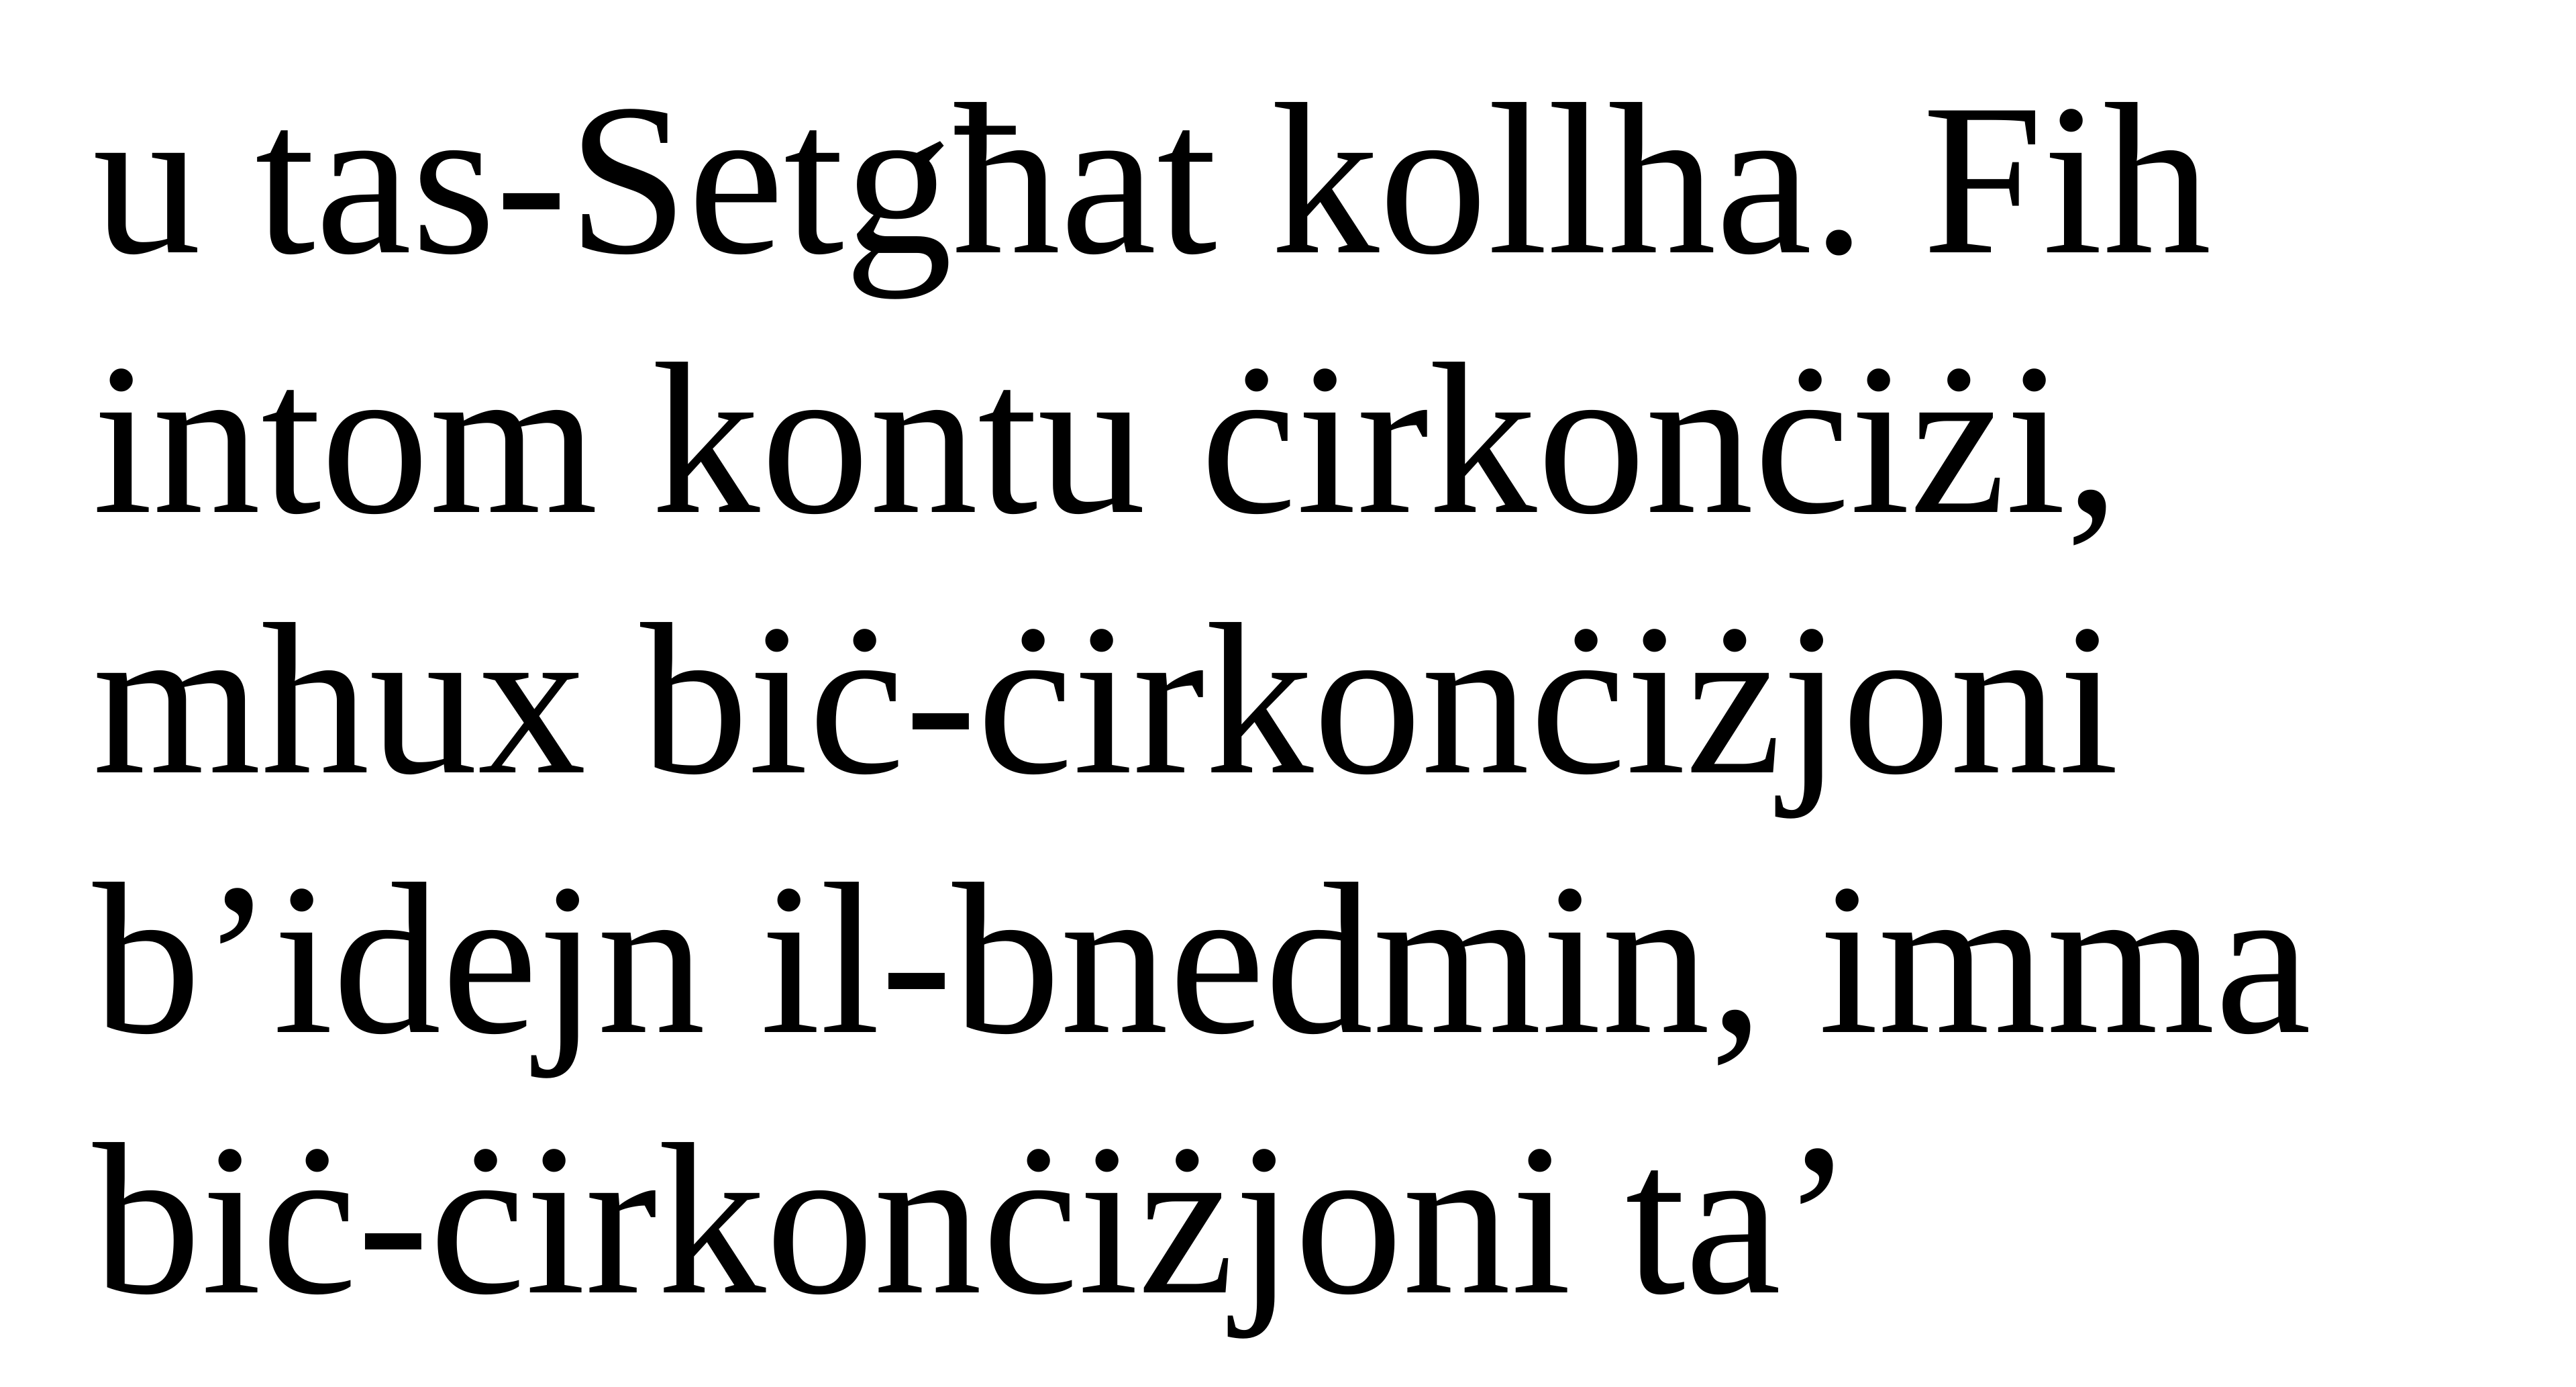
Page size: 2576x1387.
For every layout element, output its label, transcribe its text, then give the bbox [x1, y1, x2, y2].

text_box u tas-Setgħat kollha. Fih intom kontu ċirkonċiżi, mhux biċ-ċirkonċiżjoni b’idejn il-bnedmin, imma biċ-ċirkonċiżjoni ta’ [83, 31, 2493, 1341]
